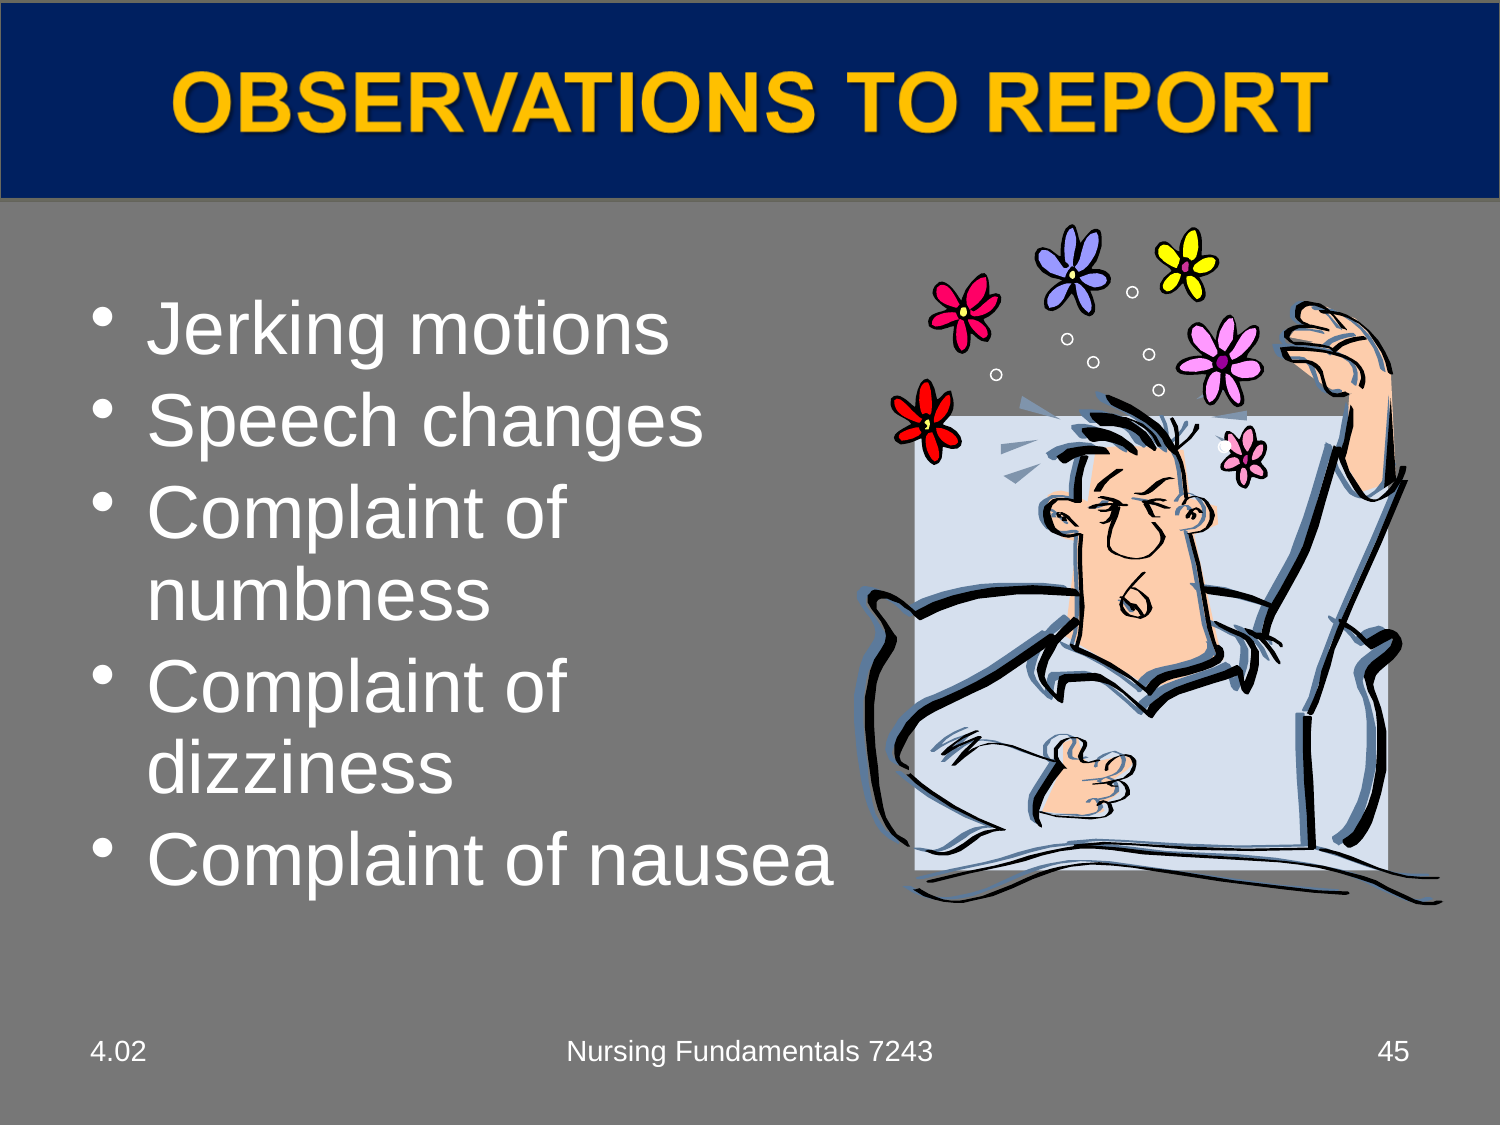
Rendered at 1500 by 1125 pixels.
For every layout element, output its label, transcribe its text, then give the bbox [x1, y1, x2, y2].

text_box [835, 223, 1470, 937]
slide_number 4.02 [75, 1024, 425, 1103]
picture [0, 0, 1500, 210]
list Jerking motions Speech changes Complaint of numbness Complaint of dizziness Complaint of nausea [75, 282, 860, 996]
footer Nursing Fundamentals 7243 [512, 1024, 988, 1103]
slide_number 45 [1074, 1024, 1425, 1103]
